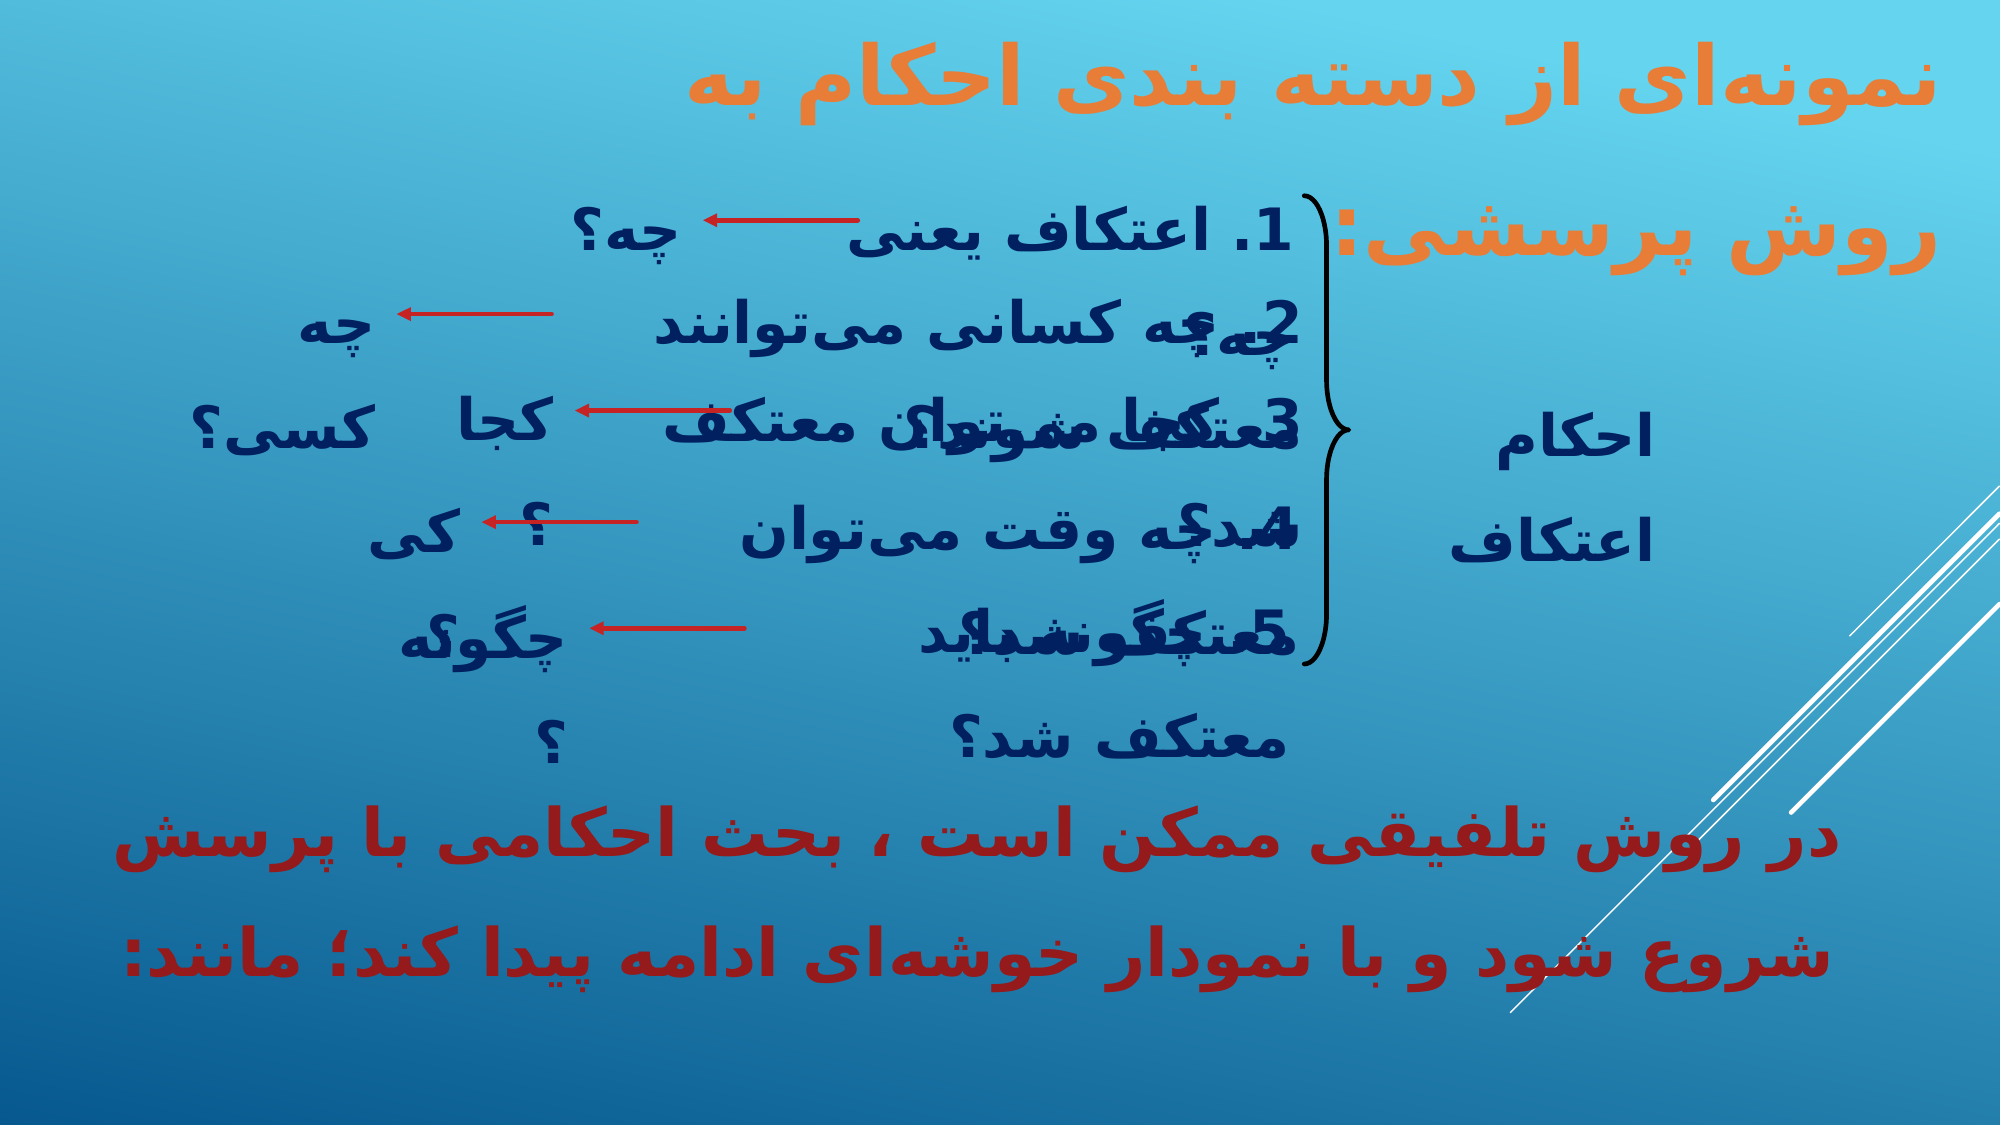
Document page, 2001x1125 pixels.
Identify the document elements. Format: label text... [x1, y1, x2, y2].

text_box 2. چه کسانی می‌توانند معتکف شوند؟ [517, 280, 1318, 468]
text_box 3. کجا می‌توان معتکف شد؟ [579, 340, 1318, 566]
text_box [1315, 280, 1333, 662]
text_box چه؟ [541, 149, 697, 270]
text_box احکام اعتکاف [1333, 355, 1671, 581]
text_box 5. چگونه باید معتکف شد؟ [703, 551, 1305, 742]
text_box 4. چه وقت می‌توان معتکف شد؟ [592, 449, 1315, 674]
text_box کی؟ [320, 451, 475, 677]
text_box در روش تلفیقی ممکن است ، بحث احکامی با پرسش شروع شود و با نمودار خوشه‌ای ادامه پیدا کند؛ مانند: [28, 742, 1926, 998]
text_box کجا؟ [413, 339, 569, 557]
text_box چگونه؟ [381, 557, 583, 783]
text_box چه کسی؟ [140, 243, 391, 468]
text_box نمونه‌ای از دسته بندی احکام به روش پرسشی: [428, 0, 1957, 280]
